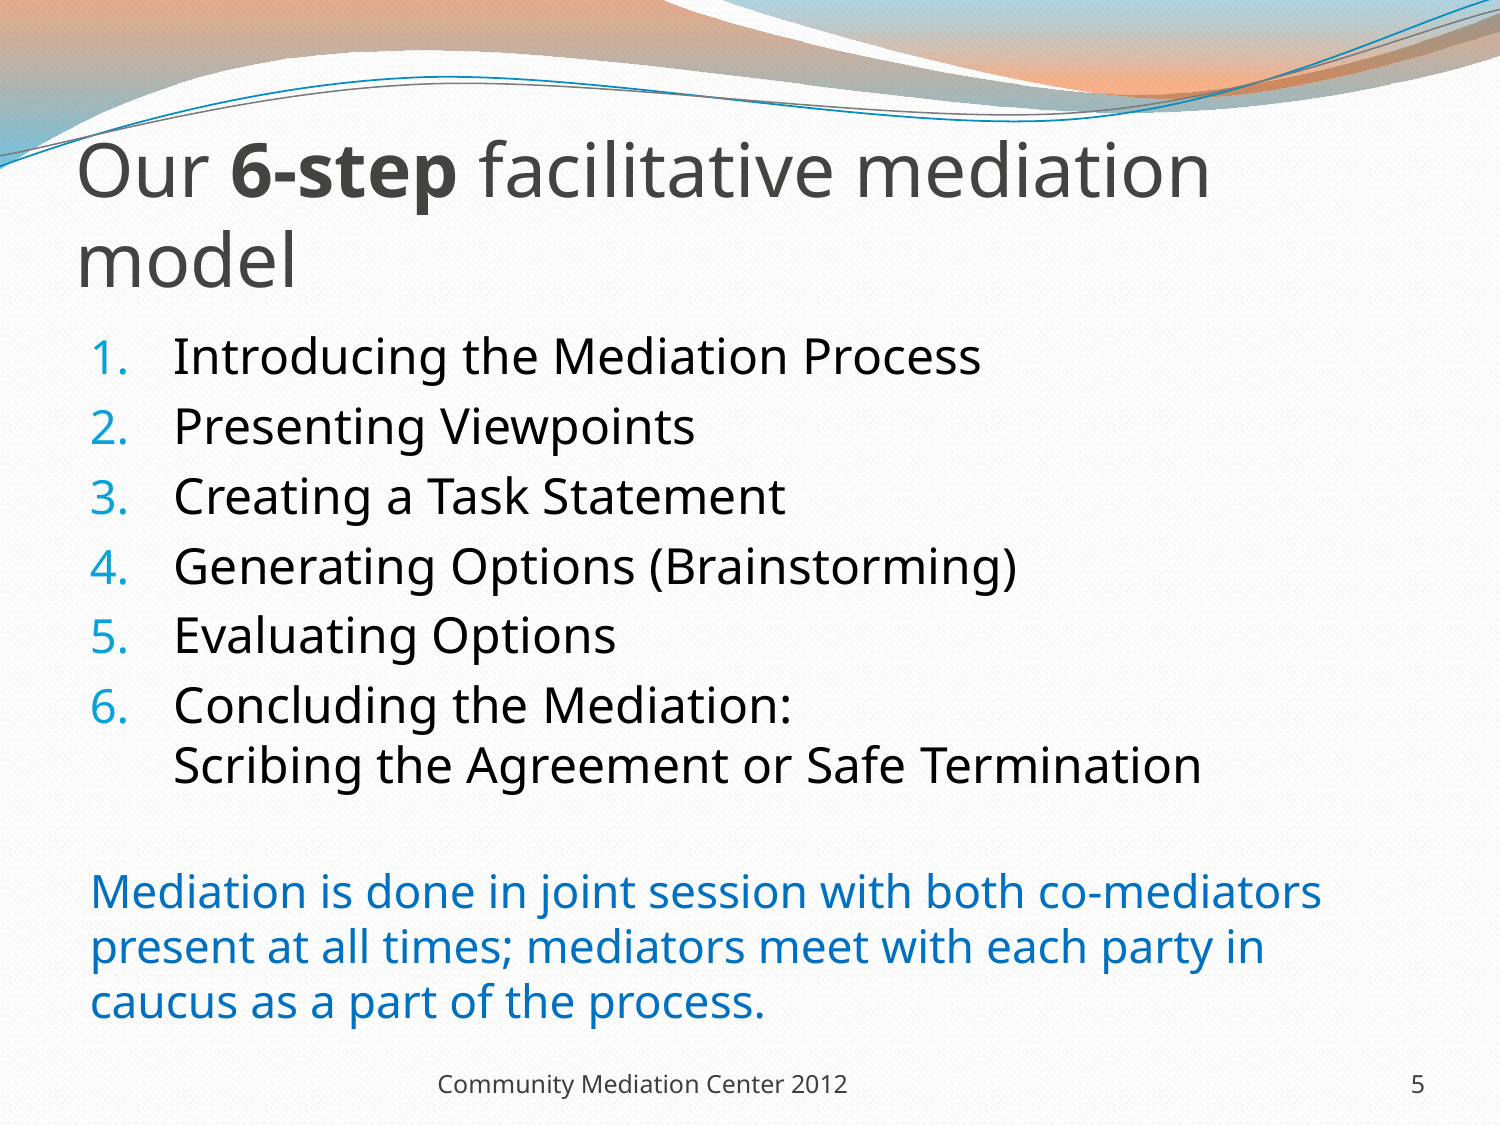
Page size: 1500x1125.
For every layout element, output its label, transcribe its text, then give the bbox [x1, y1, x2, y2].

list Introducing the Mediation Process Presenting Viewpoints Creating a Task Statement Generating Options (Brainstorming) Evaluating Options Concluding the Mediation: Scribing the Agreement or Safe Termination Mediation is done in joint session with both co-mediators present at all times; mediators meet with each party in caucus as a part of the process. [75, 317, 1425, 1038]
title Our 6-step facilitative mediation model [75, 115, 1425, 303]
slide_number 5 [1299, 1042, 1425, 1103]
footer Community Mediation Center 2012 [437, 1042, 988, 1103]
